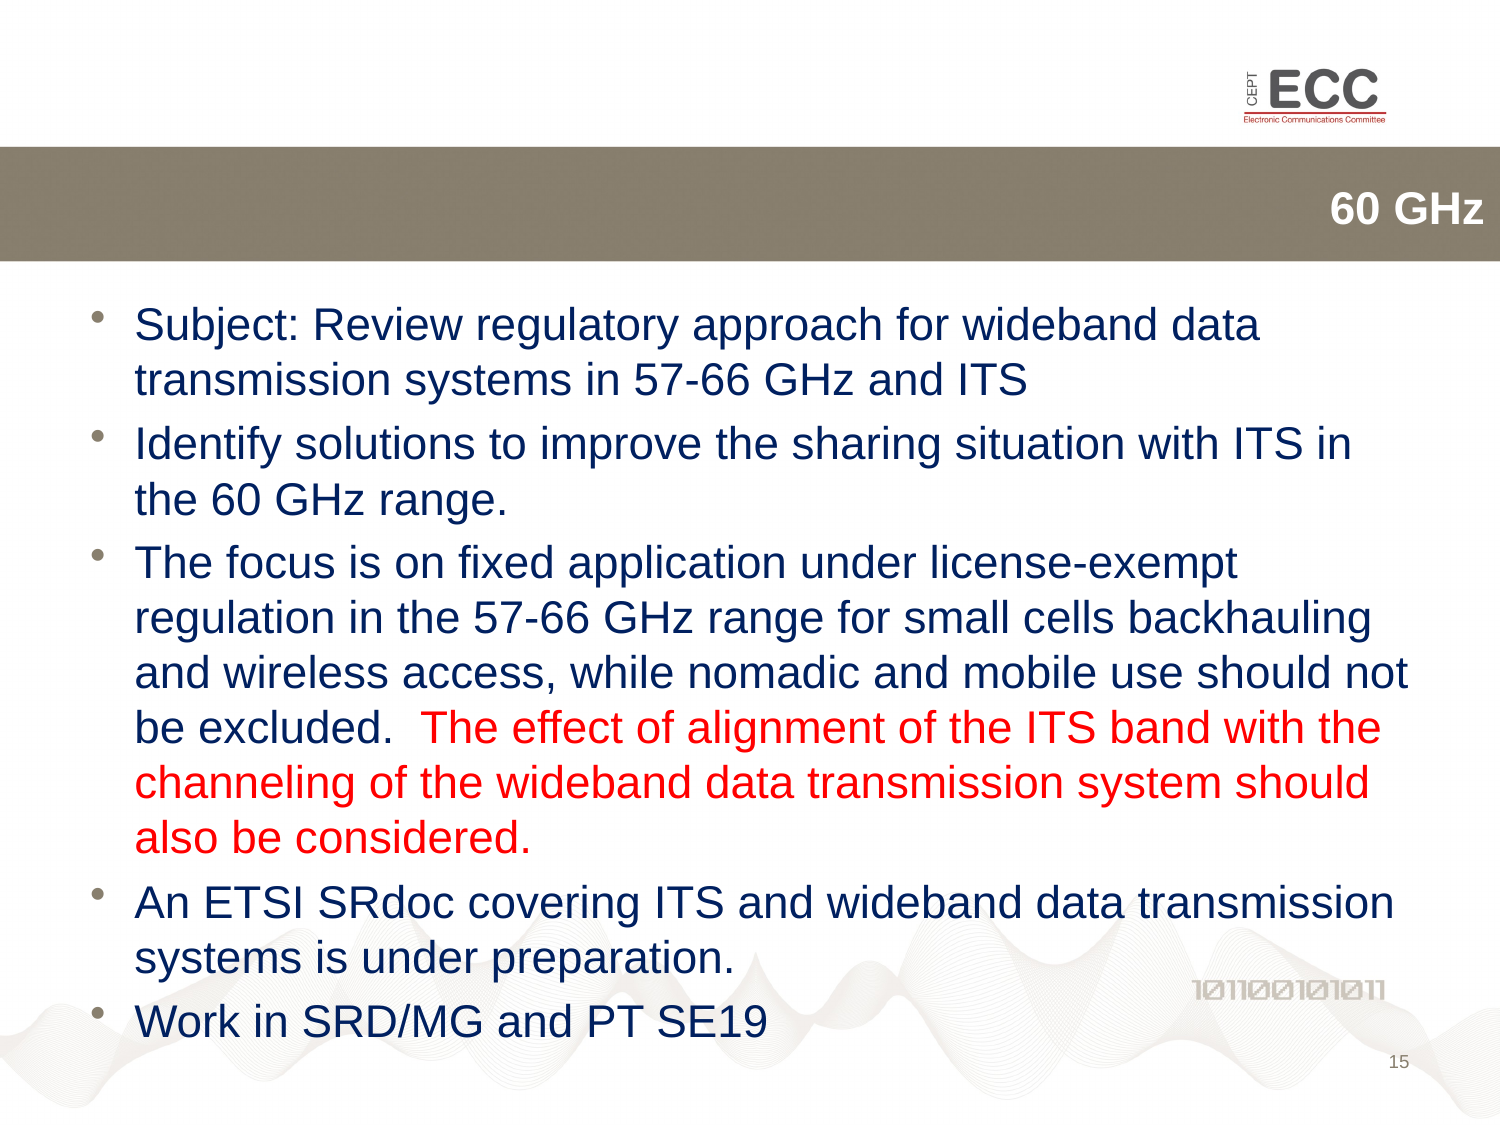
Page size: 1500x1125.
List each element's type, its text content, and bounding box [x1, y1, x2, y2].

picture [0, 0, 1500, 149]
picture [0, 263, 1500, 1125]
title 60 GHz [0, 149, 1500, 263]
list Subject: Review regulatory approach for wideband data transmission systems in 57-66 GHz and ITS Identify solutions to improve the sharing situation with ITS in the 60 GHz range. The focus is on fixed application under license-exempt regulation in the 57-66 GHz range for small cells backhauling and wireless access, while nomadic and mobile use should not be excluded. The effect of alignment of the ITS band with the channeling of the wideband data transmission system should also be considered. An ETSI SRdoc covering ITS and wideband data transmission systems is under preparation. Work in SRD/MG and PT SE19 [74, 287, 1425, 1083]
slide_number 15 [1299, 1042, 1425, 1103]
